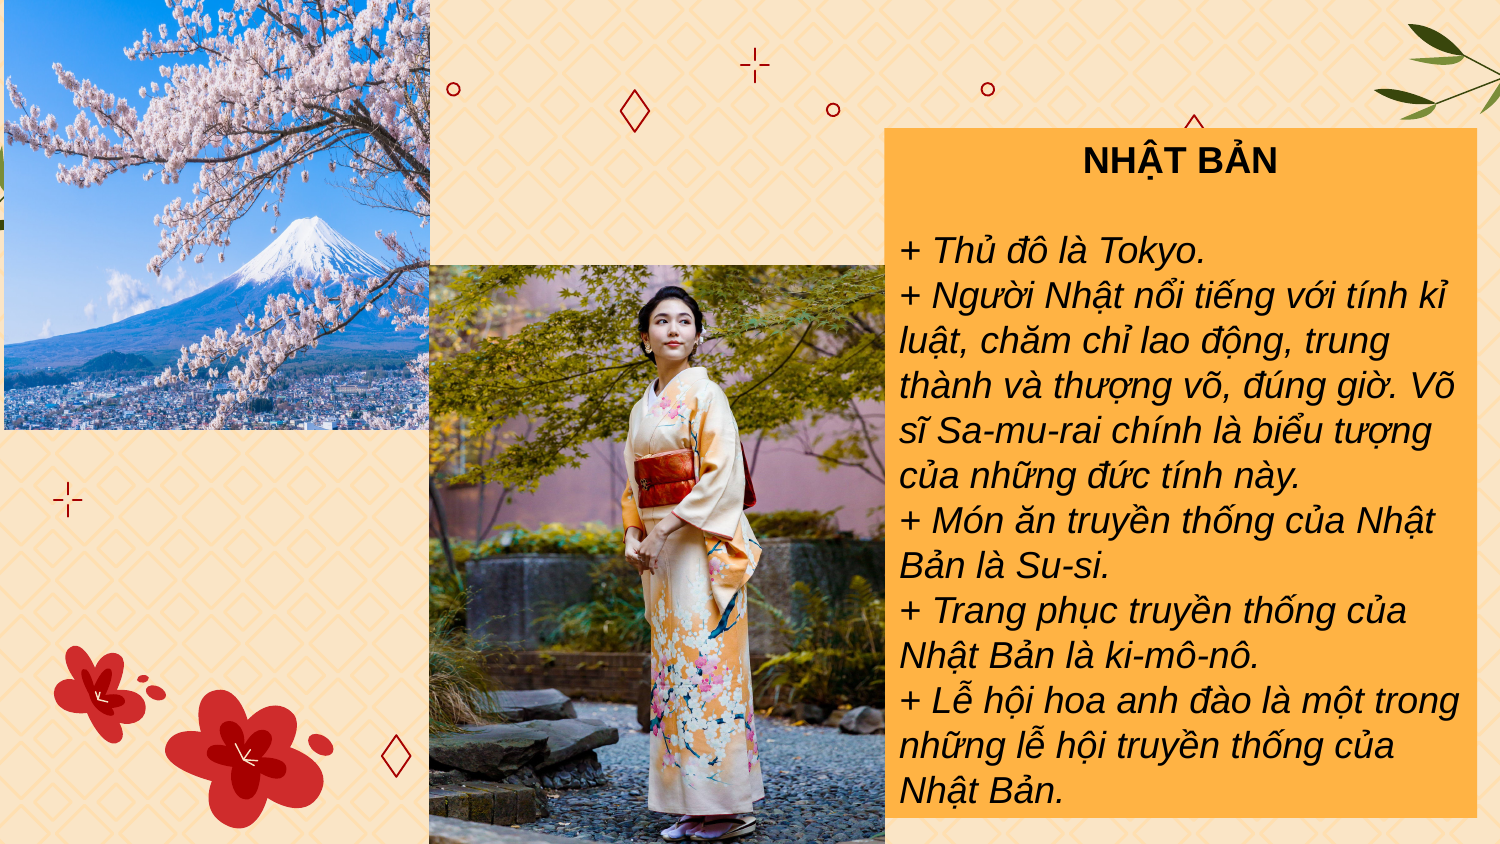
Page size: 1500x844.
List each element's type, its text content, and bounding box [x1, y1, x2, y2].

text_box NHẬT BẢN + Thủ đô là Tokyo. + Người Nhật nổi tiếng với tính kỉ luật, chăm chỉ lao động, trung thành và thượng võ, đúng giờ. Võ sĩ Sa-mu-rai chính là biểu tượng của những đức tính này. + Món ăn truyền thống của Nhật Bản là Su-si. + Trang phục truyền thống của Nhật Bản là ki-mô-nô. + Lễ hội hoa anh đào là một trong những lễ hội truyền thống của Nhật Bản. [884, 128, 1478, 818]
picture [3, 0, 885, 844]
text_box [1245, 186, 1396, 334]
